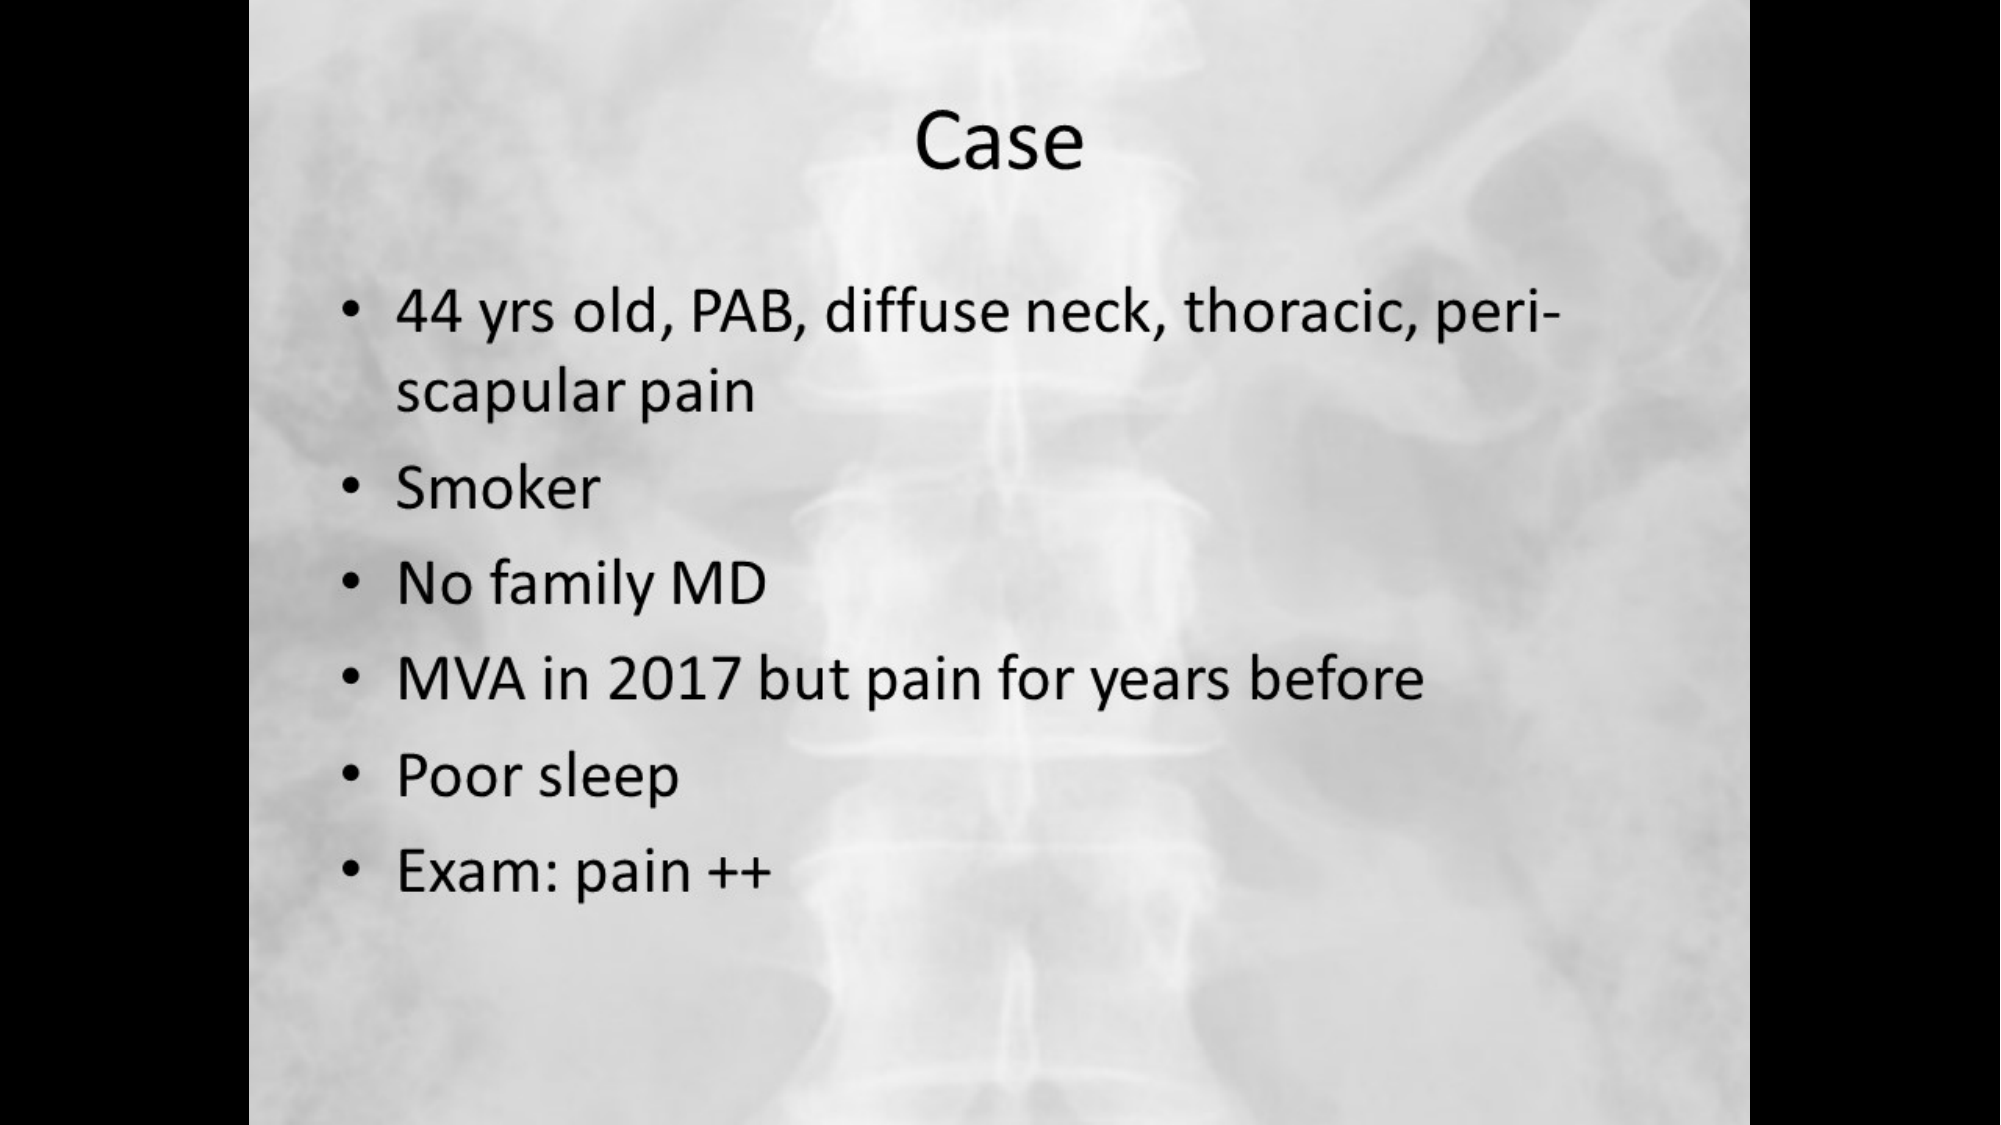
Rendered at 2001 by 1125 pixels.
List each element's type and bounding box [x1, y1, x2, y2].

picture [249, 0, 1750, 1125]
